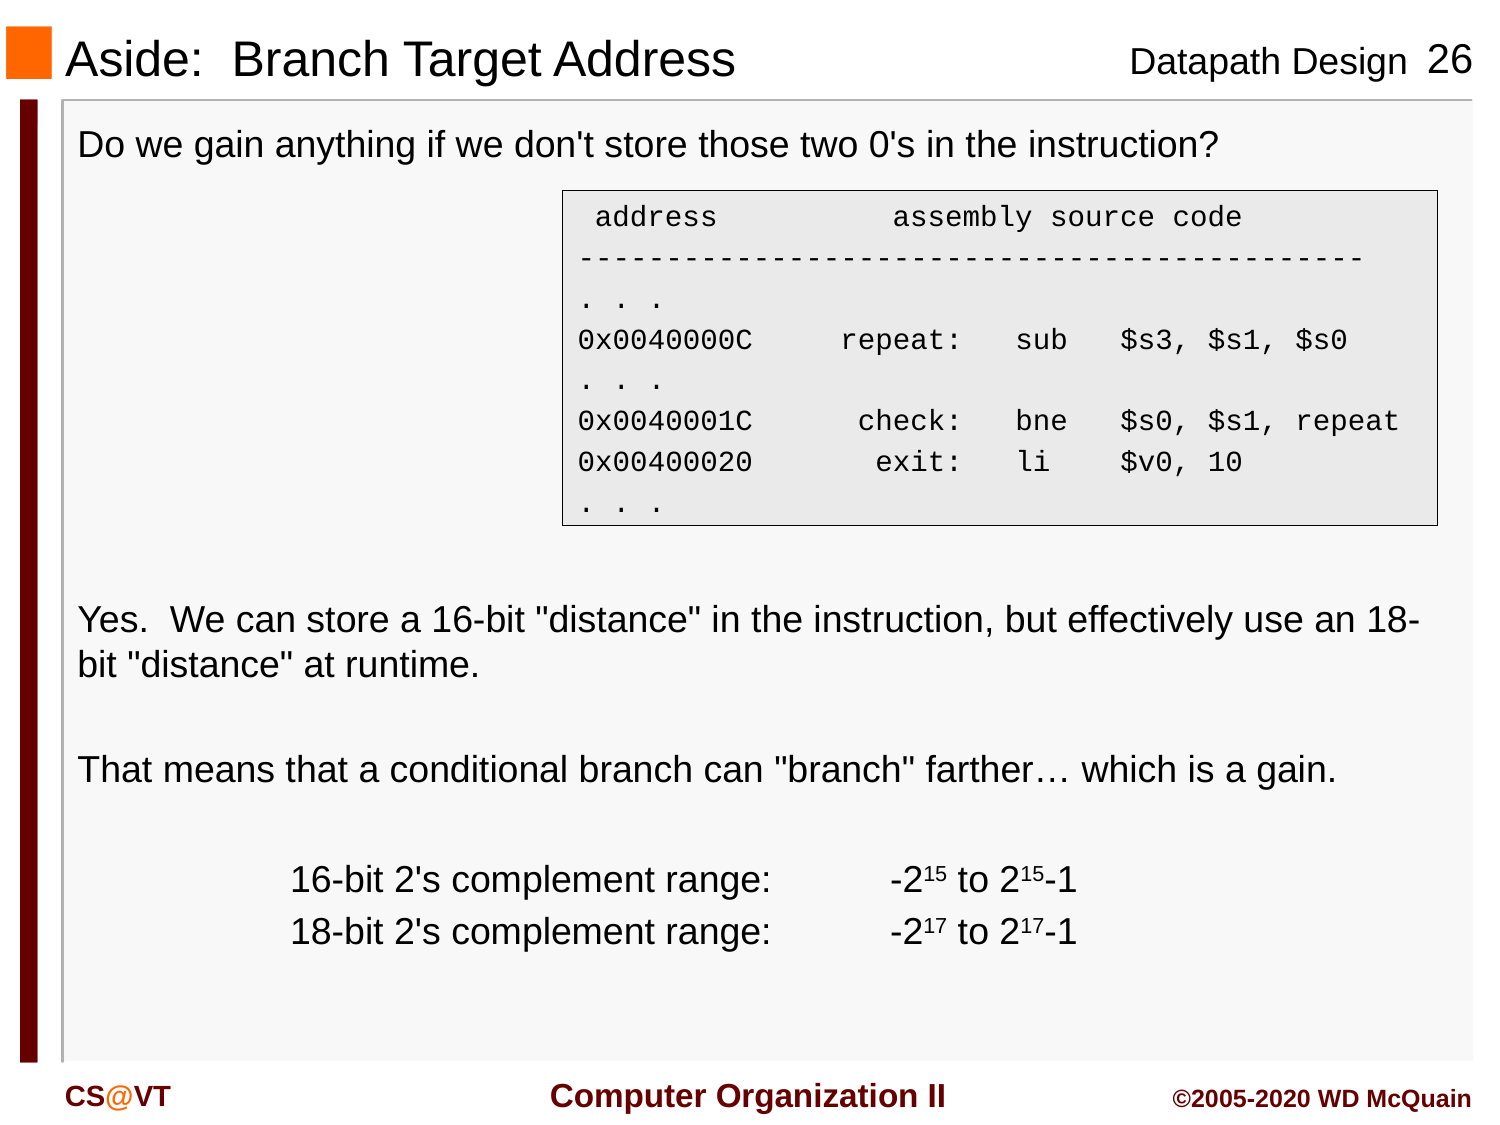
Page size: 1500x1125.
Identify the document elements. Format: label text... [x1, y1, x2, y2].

list Do we gain anything if we don't store those two 0's in the instruction? [62, 112, 1450, 587]
title Aside: Branch Target Address [50, 28, 1000, 85]
text_box address assembly source code --------------------------------------------- . . . 0x0040000C repeat: sub $s3, $s1, $s0 . . . 0x0040001C check: bne $s0, $s1, repeat 0x00400020 exit: li $v0, 10 . . . [562, 190, 1438, 526]
text_box Yes. We can store a 16-bit "distance" in the instruction, but effectively use an 18-bit "distance" at runtime. That means that a conditional branch can "branch" farther… which is a gain. [62, 587, 1475, 798]
text_box 16-bit 2's complement range: -215 to 215-1 18-bit 2's complement range: -217 to 217-1 [275, 847, 1213, 960]
